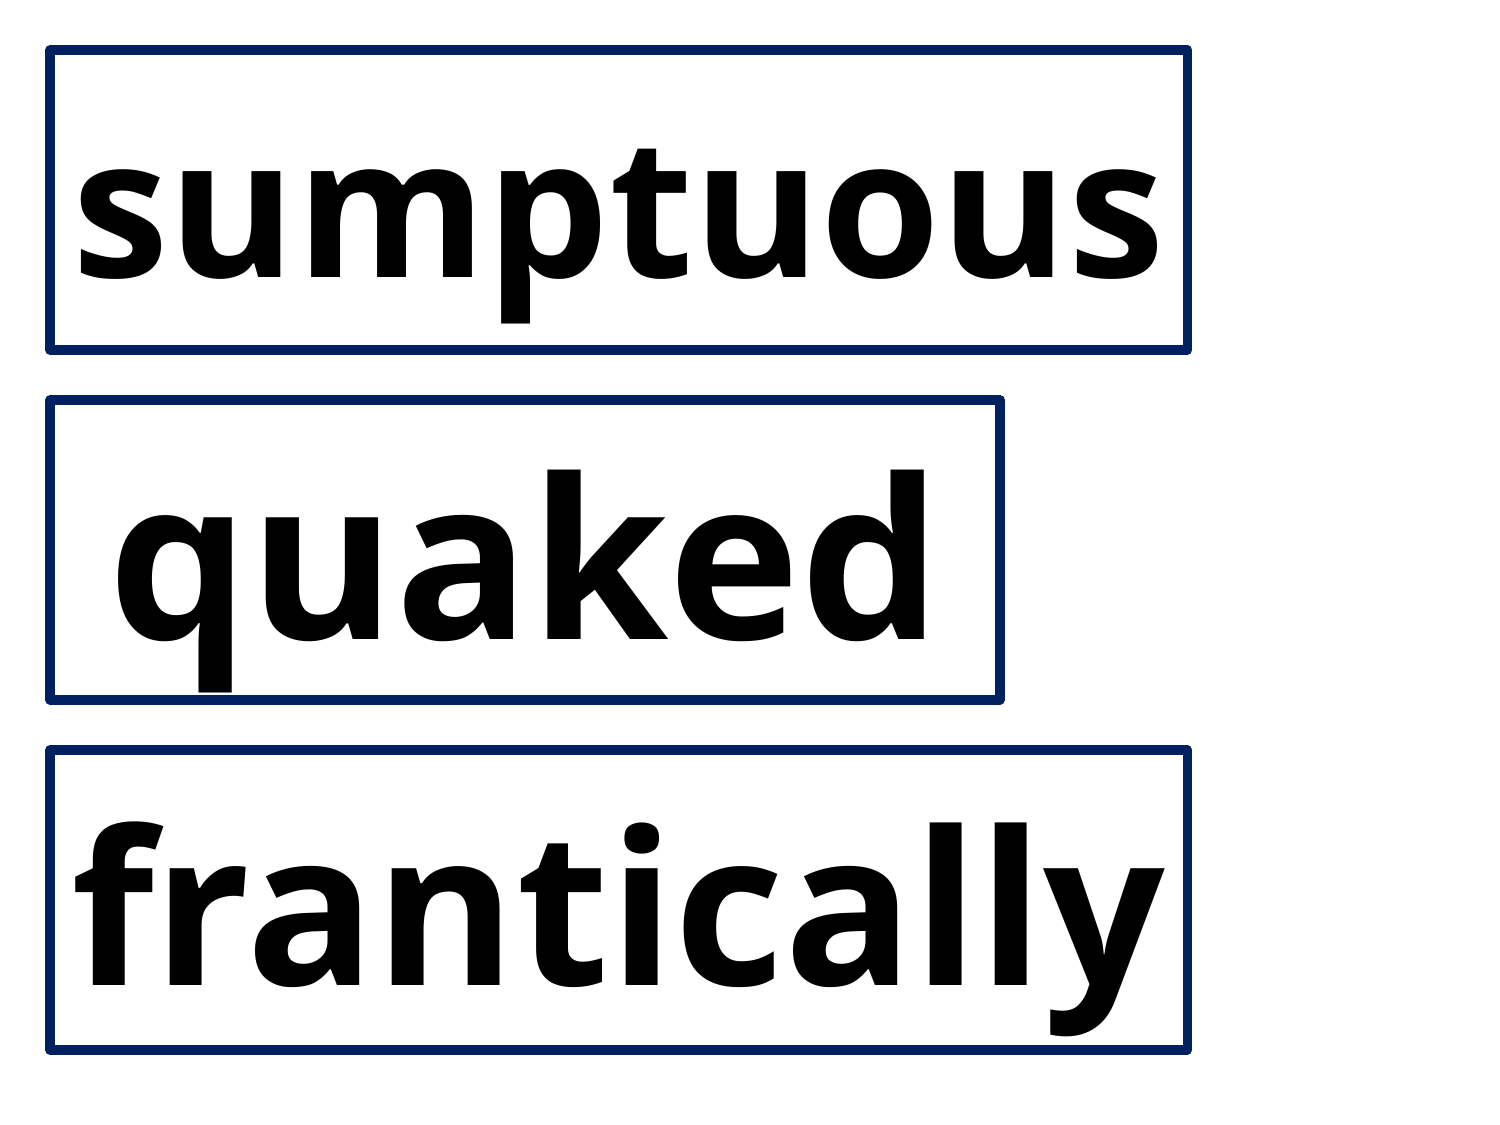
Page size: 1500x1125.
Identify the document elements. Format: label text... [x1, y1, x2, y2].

text_box sumptuous [49, 49, 1188, 350]
text_box frantically [49, 749, 1188, 1050]
text_box quaked [50, 399, 1000, 700]
